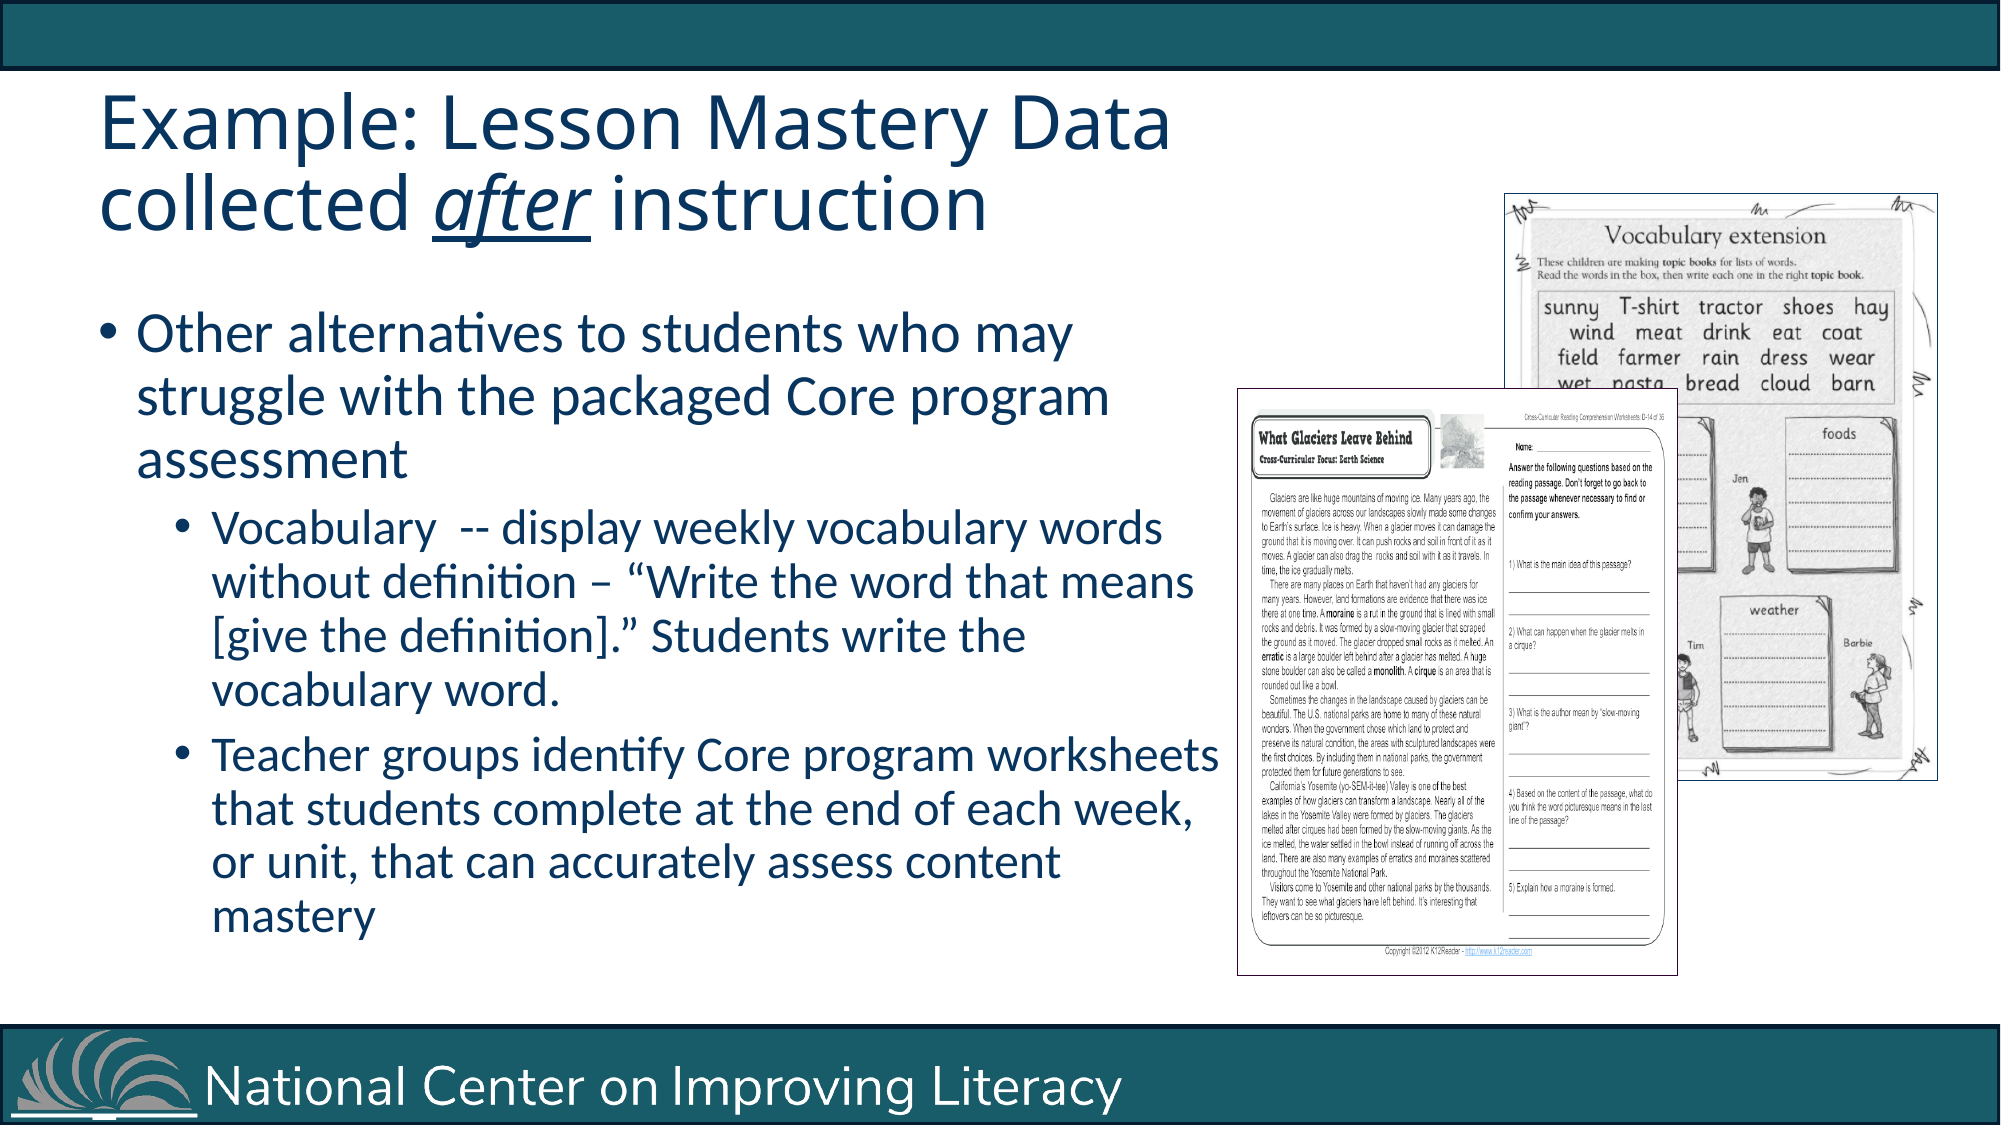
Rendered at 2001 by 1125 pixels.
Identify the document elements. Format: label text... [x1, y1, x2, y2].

picture [11, 1030, 1122, 1120]
list Other alternatives to students who may struggle with the packaged Core program assessment Vocabulary -- display weekly vocabulary words without definition – “Write the word that means [give the definition].” Students write the vocabulary word. Teacher groups identify Core program worksheets that students complete at the end of each week, or unit, that can accurately assess content mastery [84, 295, 1238, 1022]
picture [1237, 193, 1938, 976]
title Example: Lesson Mastery Data collected after instruction [84, 77, 1407, 296]
